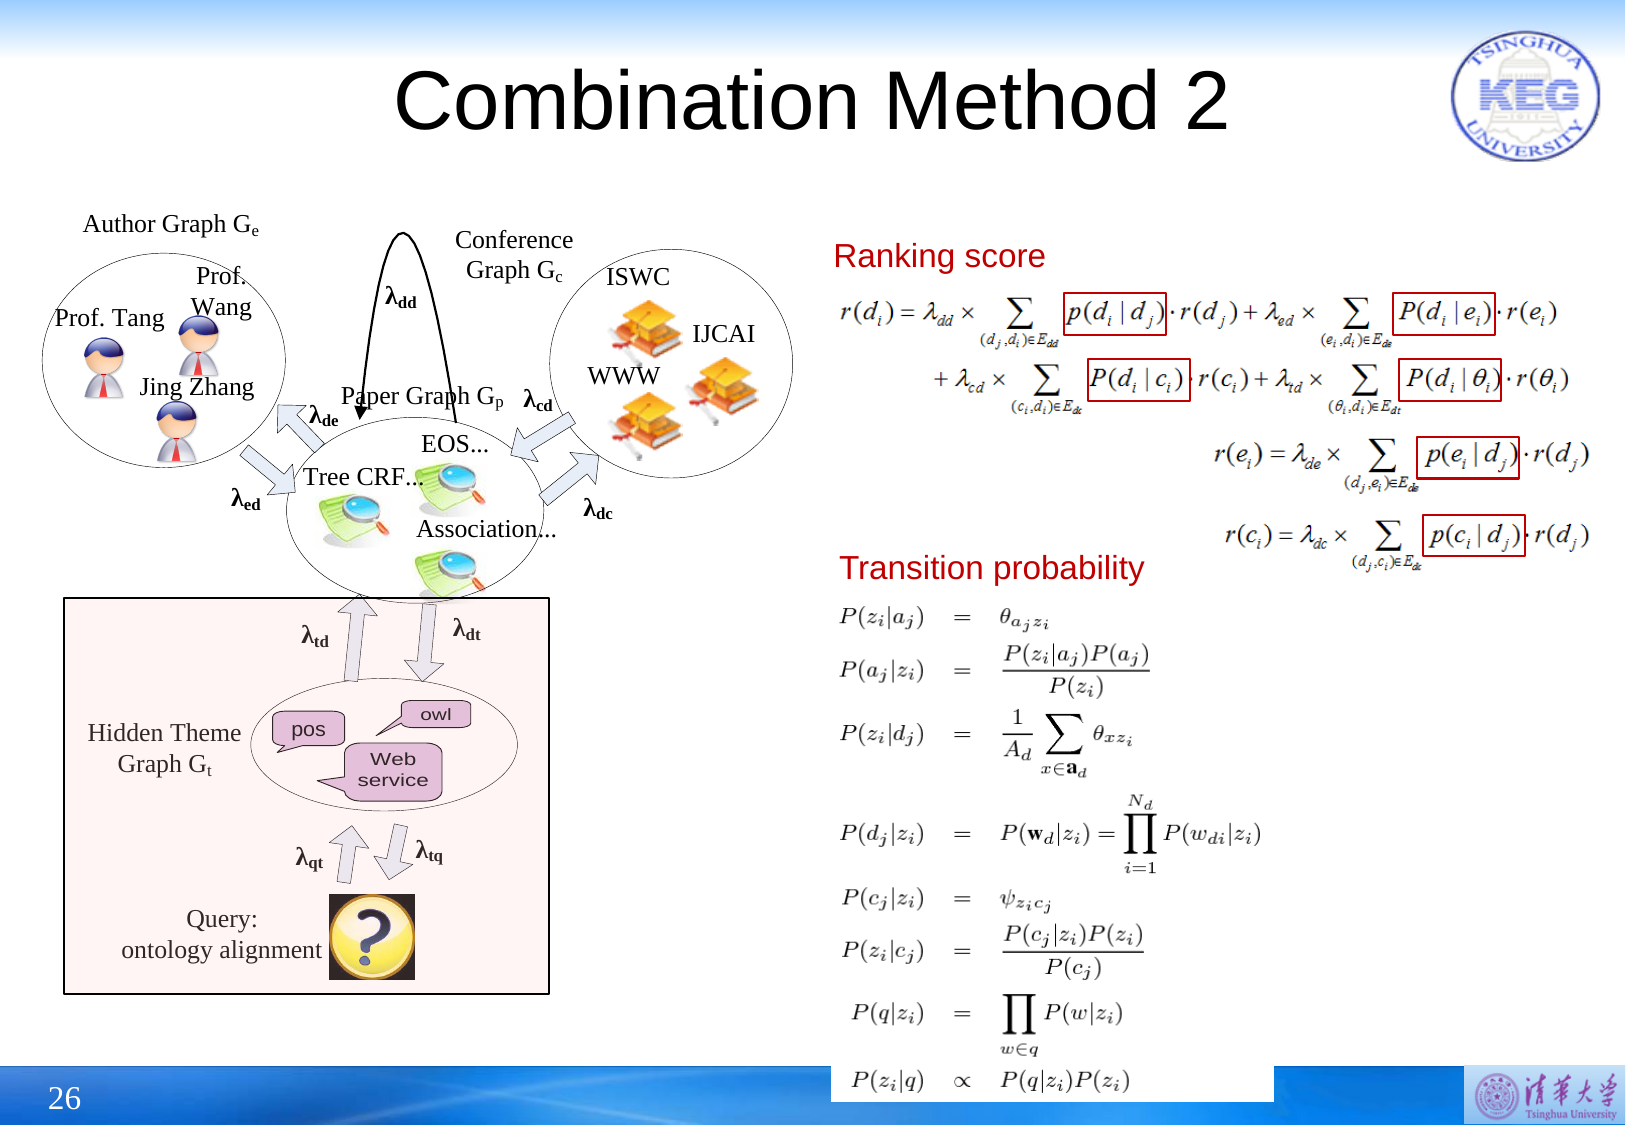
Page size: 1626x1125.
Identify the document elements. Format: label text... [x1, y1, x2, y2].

picture [0, 598, 1626, 1125]
picture [39, 202, 796, 982]
picture [833, 287, 1598, 581]
text_box Ranking score [818, 227, 1160, 282]
text_box Transition probability [824, 538, 1238, 594]
text_box [62, 991, 551, 996]
title Combination Method 2 [44, 30, 1581, 162]
picture [1450, 30, 1604, 163]
